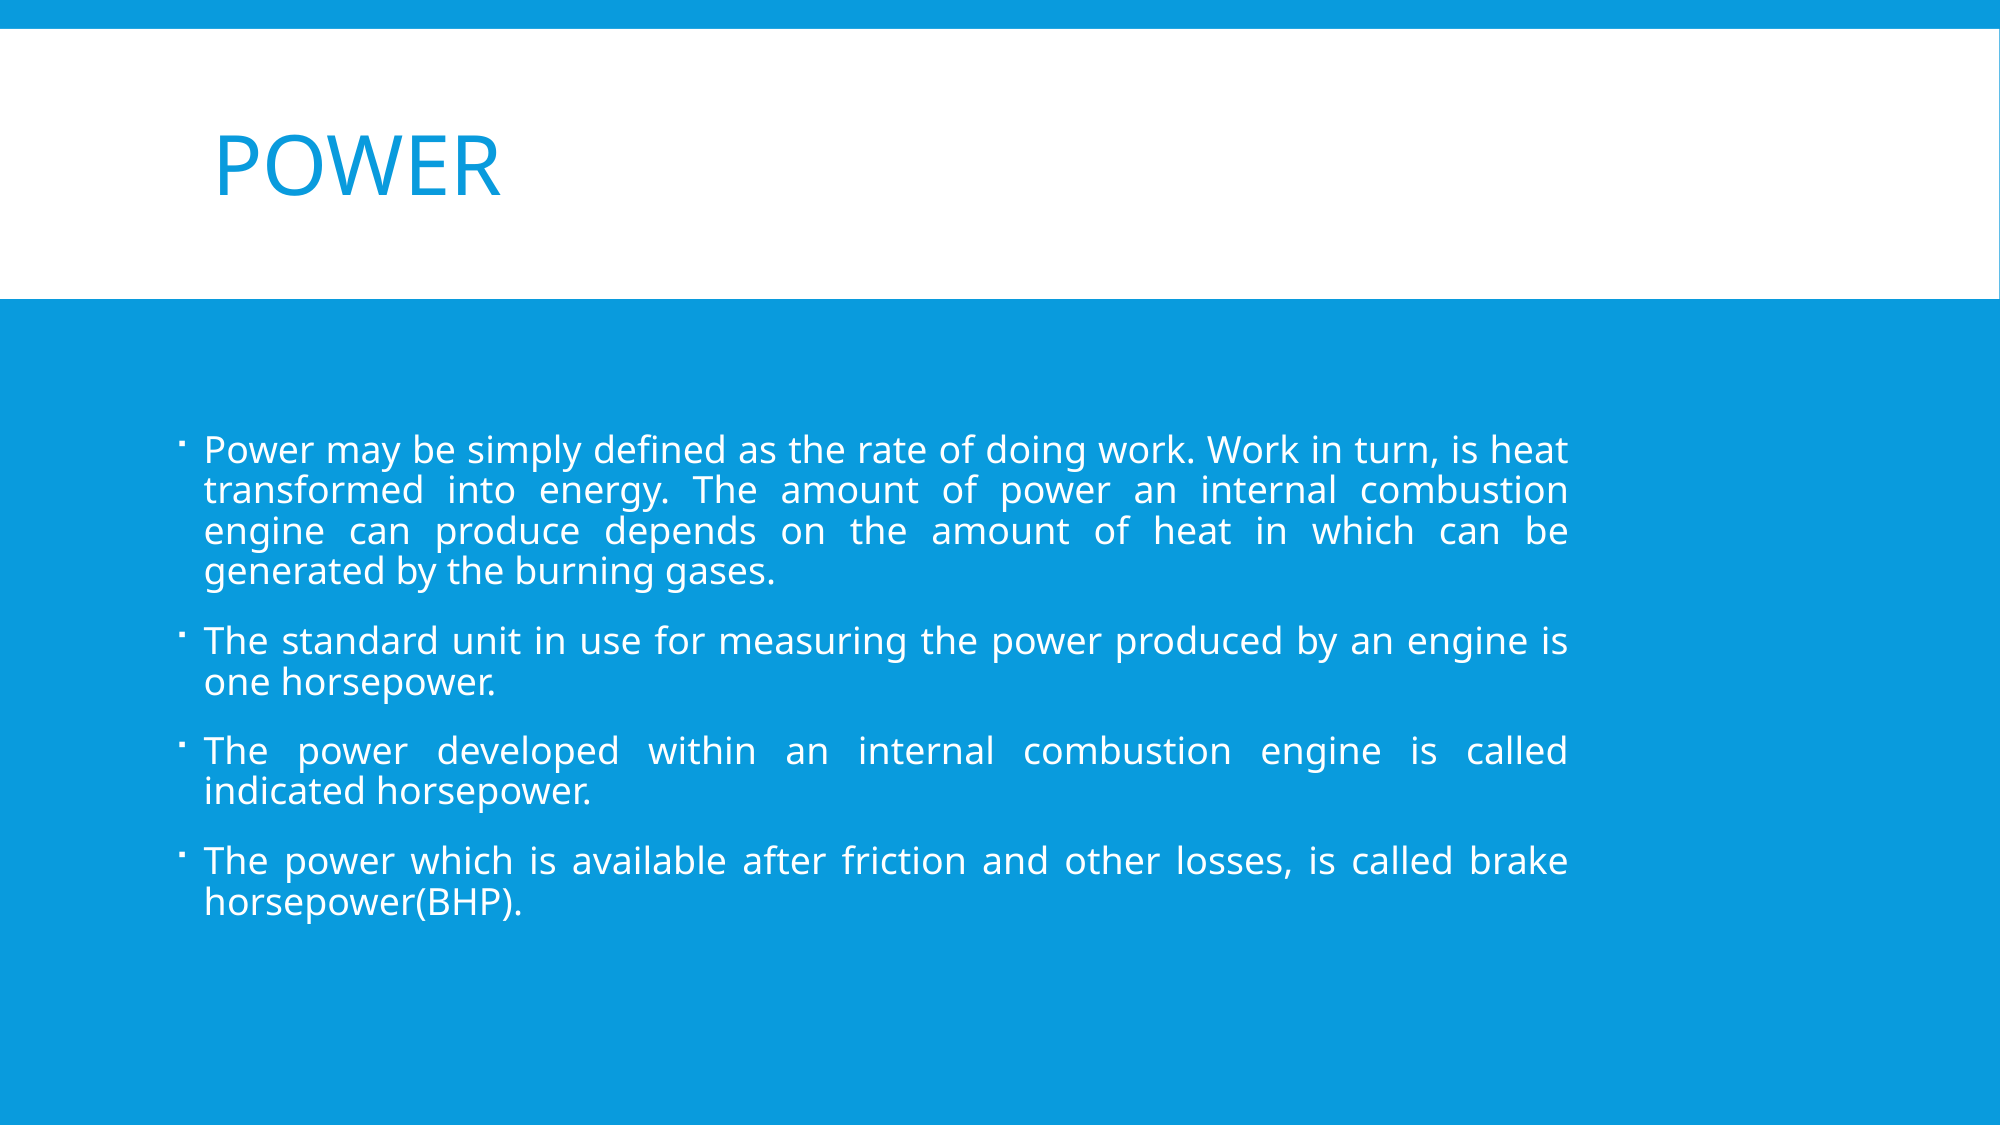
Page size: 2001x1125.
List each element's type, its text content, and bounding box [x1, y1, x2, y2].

list Power may be simply defined as the rate of doing work. Work in turn, is heat transformed into energy. The amount of power an internal combustion engine can produce depends on the amount of heat in which can be generated by the burning gases. The standard unit in use for measuring the power produced by an engine is one horsepower. The power developed within an internal combustion engine is called indicated horsepower. The power which is available after friction and other losses, is called brake horsepower(BHP). [158, 423, 1586, 1114]
title POWER [197, 46, 1803, 295]
